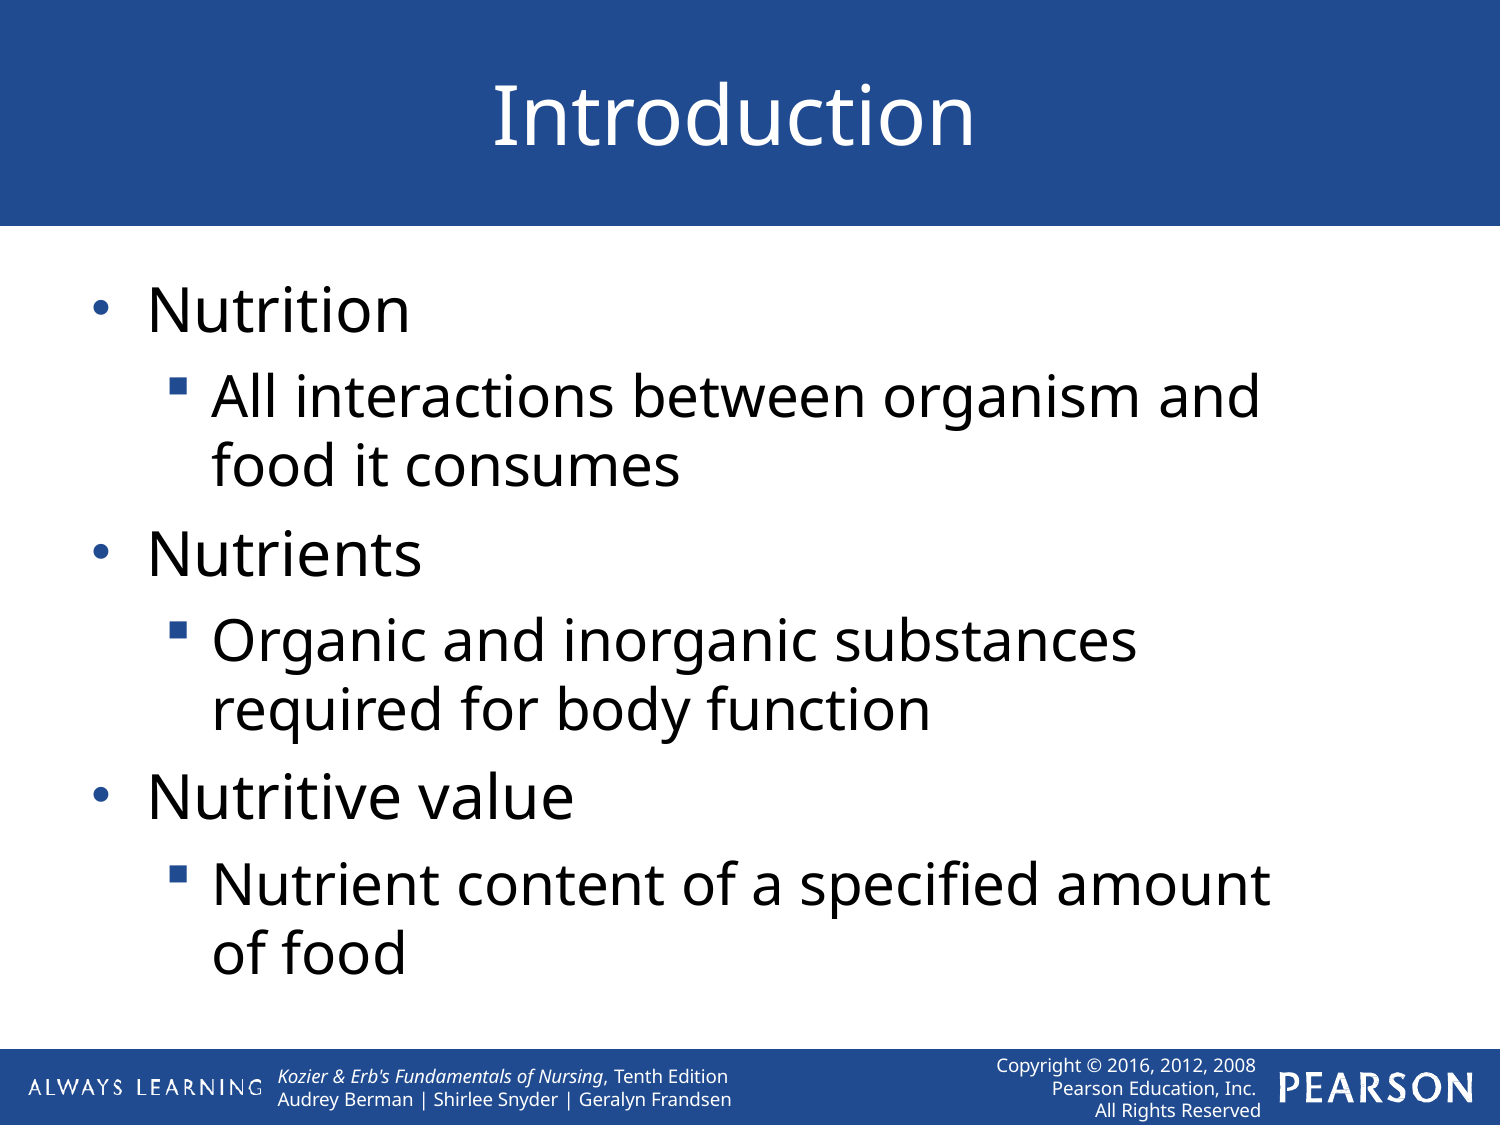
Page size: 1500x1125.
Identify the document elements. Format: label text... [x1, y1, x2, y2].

picture [28, 1079, 261, 1095]
slide_number Copyright © 2016, 2012, 2008 Pearson Education, Inc. All Rights Reserved [964, 1051, 1262, 1125]
footer Kozier & Erb's Fundamentals of Nursing, Tenth Edition Audrey Berman | Shirlee Snyder | Geralyn Frandsen [275, 1062, 794, 1125]
text_box Nutrition All interactions between organism and food it consumes Nutrients Organic and inorganic substances required for body function Nutritive value Nutrient content of a specified amount of food [87, 252, 1347, 987]
title Introduction [489, 59, 1008, 250]
